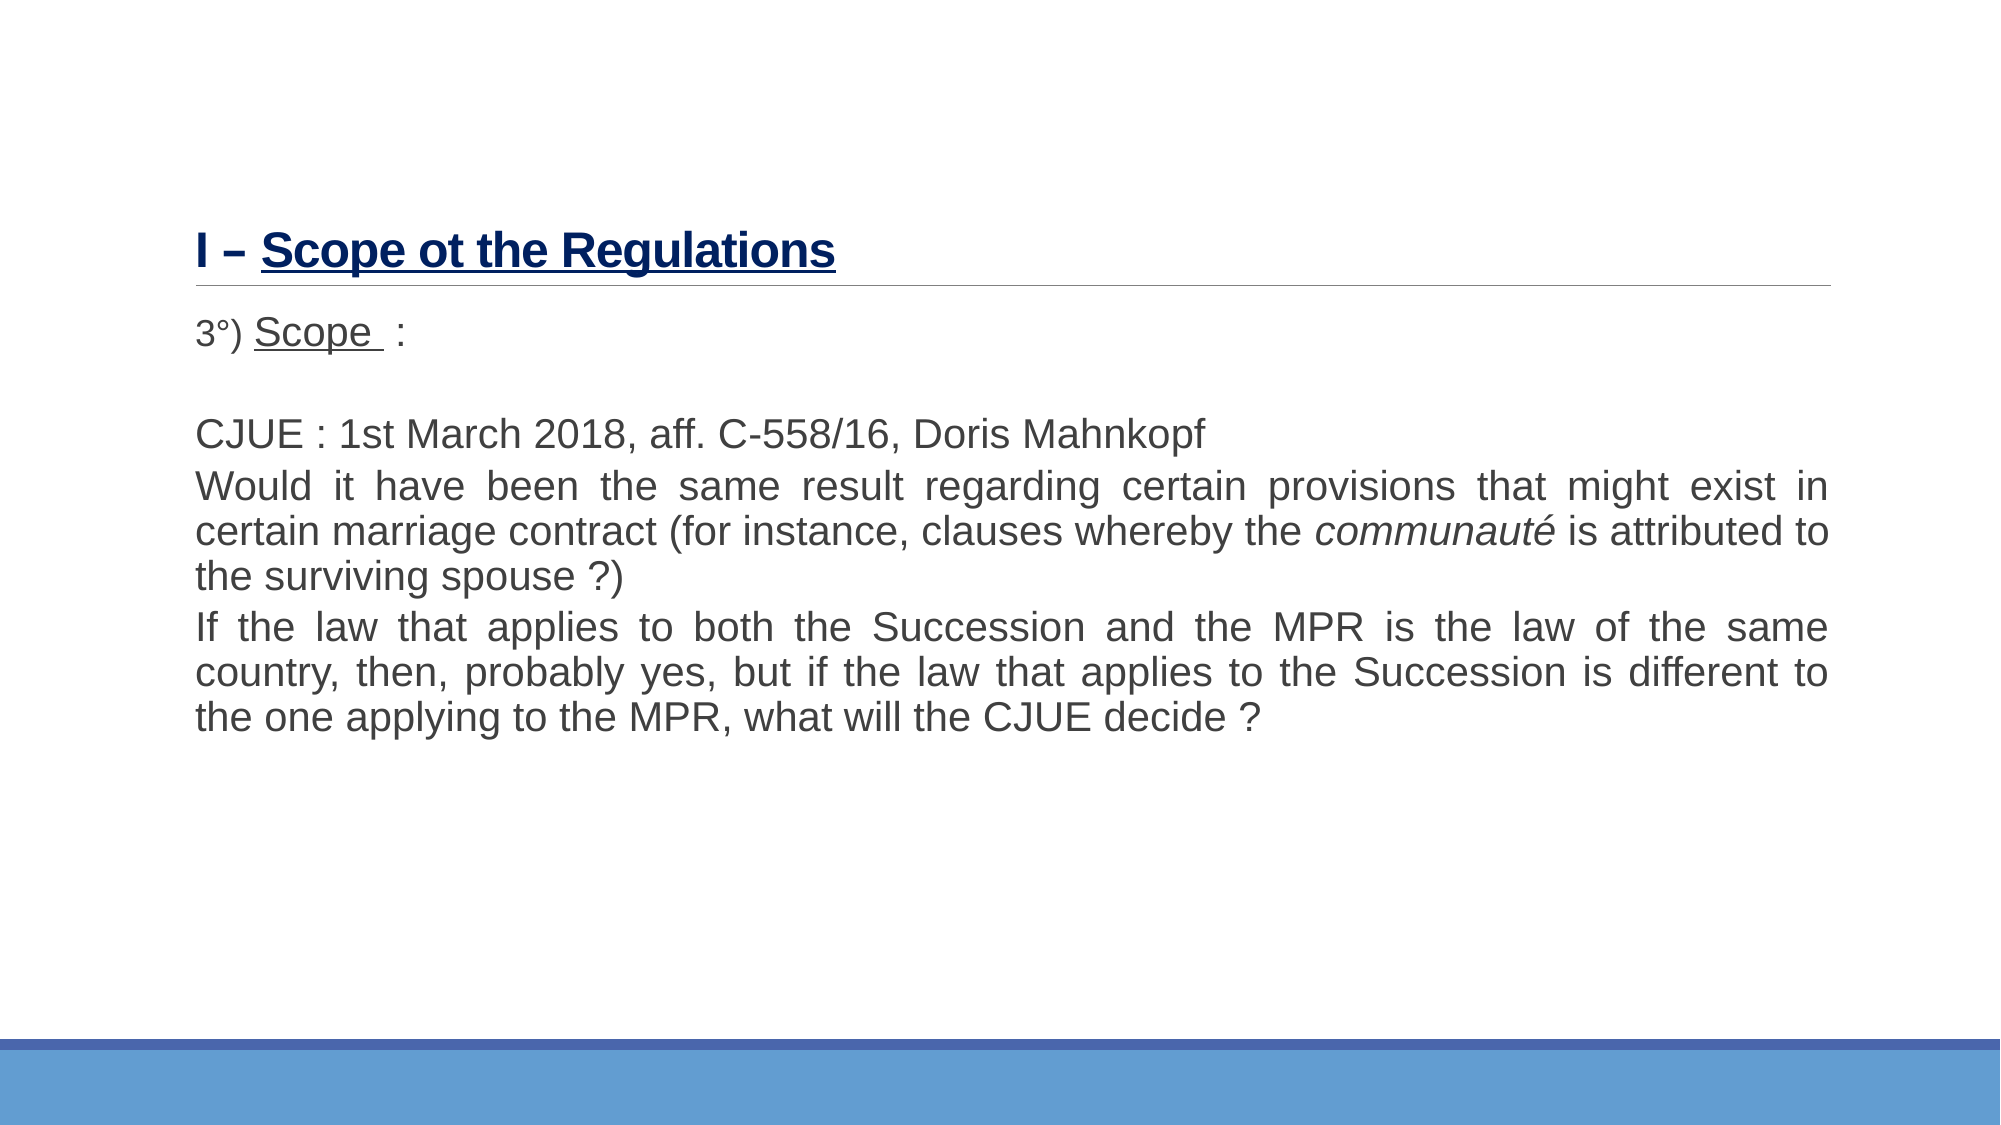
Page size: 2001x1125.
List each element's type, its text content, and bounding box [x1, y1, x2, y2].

list 3°) Scope : CJUE : 1st March 2018, aff. C-558/16, Doris Mahnkopf Would it have been the same result regarding certain provisions that might exist in certain marriage contract (for instance, clauses whereby the communauté is attributed to the surviving spouse ?) If the law that applies to both the Succession and the MPR is the law of the same country, then, probably yes, but if the law that applies to the Succession is different to the one applying to the MPR, what will the CJUE decide ? [180, 302, 1830, 963]
title I – Scope ot the Regulations [180, 47, 1830, 285]
